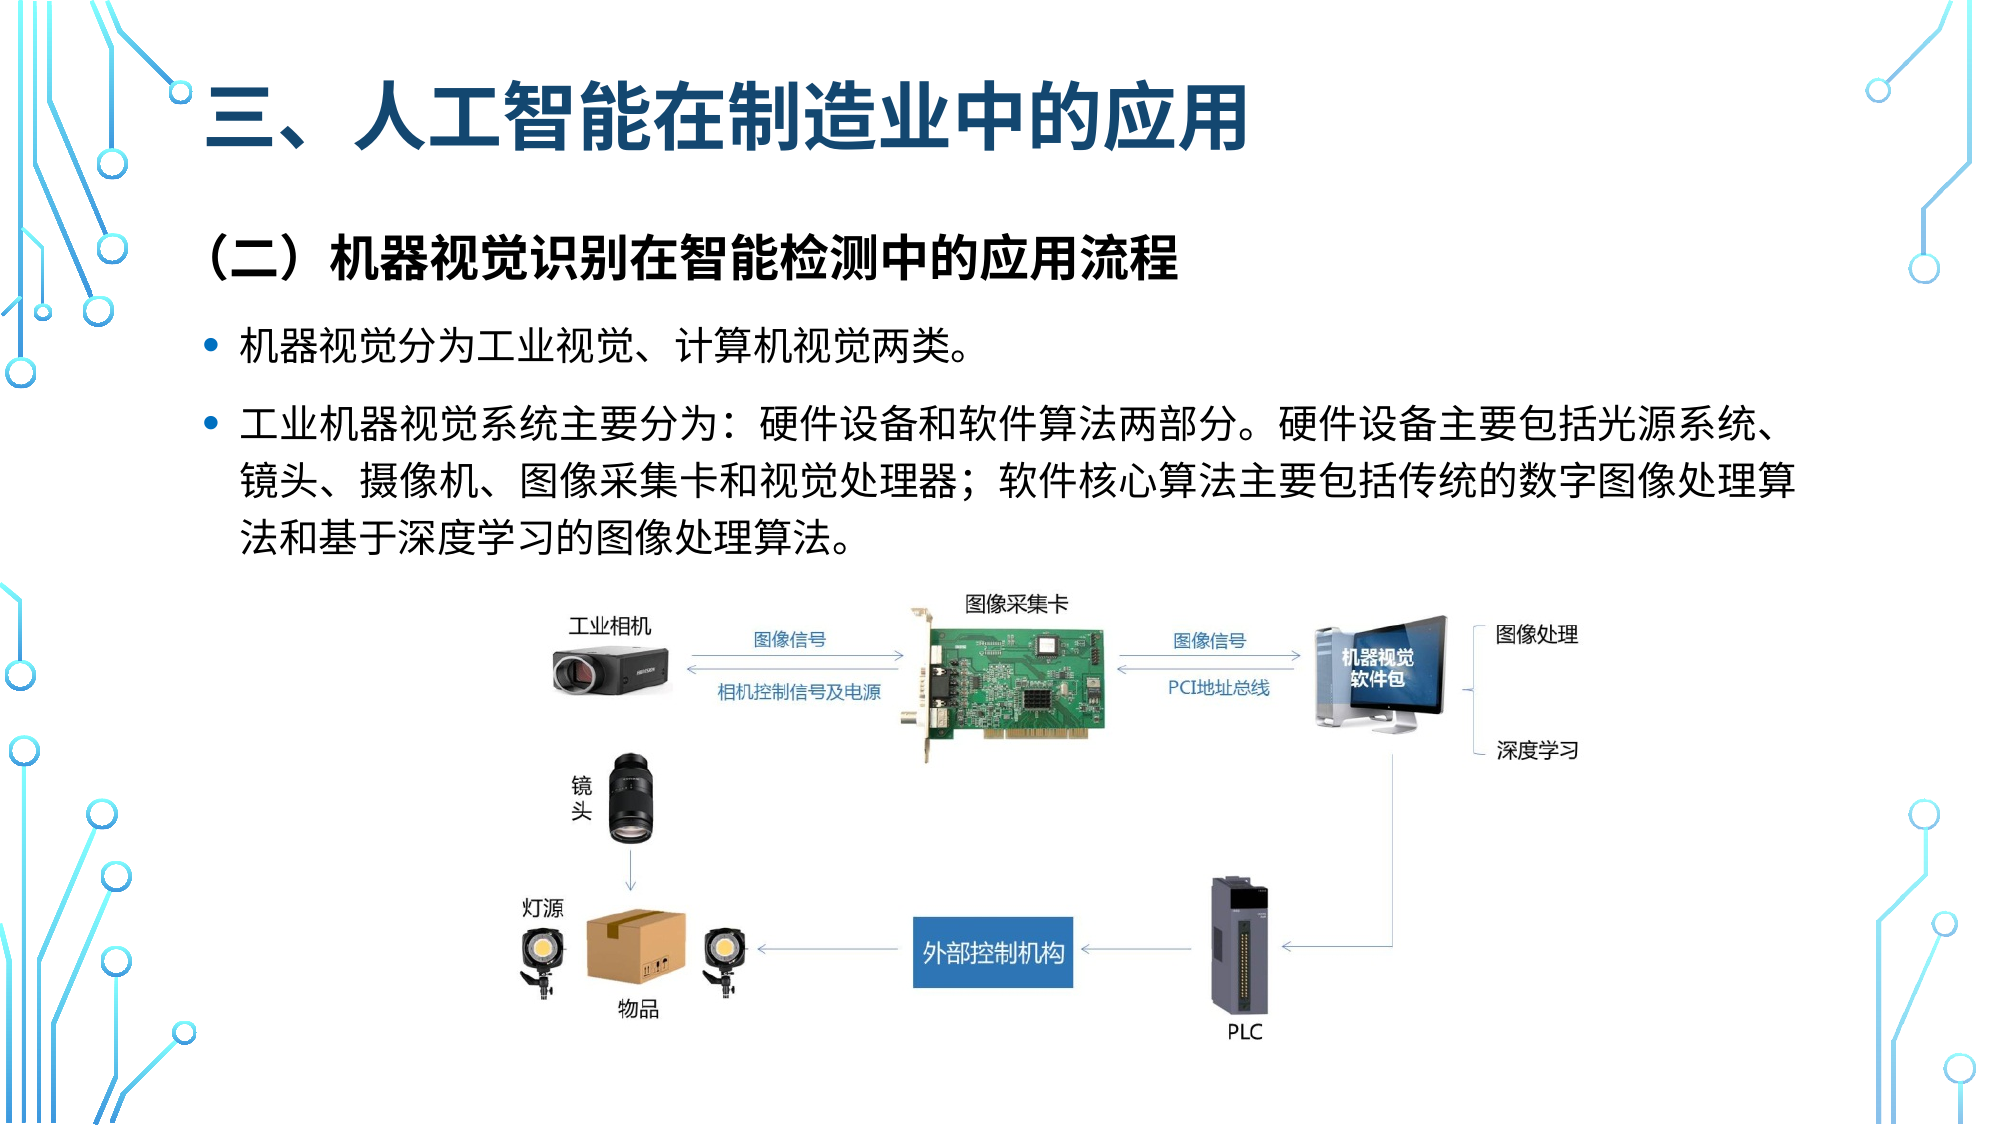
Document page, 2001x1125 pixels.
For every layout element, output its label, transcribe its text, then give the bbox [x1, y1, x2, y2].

picture [501, 584, 1595, 1058]
title 三、人工智能在制造业中的应用 [187, 0, 1813, 242]
list 机器视觉分为工业视觉、计算机视觉两类。 工业机器视觉系统主要分为：硬件设备和软件算法两部分。硬件设备主要包括光源系统、镜头、摄像机、图像采集卡和视觉处理器；软件核心算法主要包括传统的数字图像处理算法和基于深度学习的图像处理算法。 [187, 303, 1813, 536]
text_box （二）机器视觉识别在智能检测中的应用流程 [164, 189, 1195, 295]
